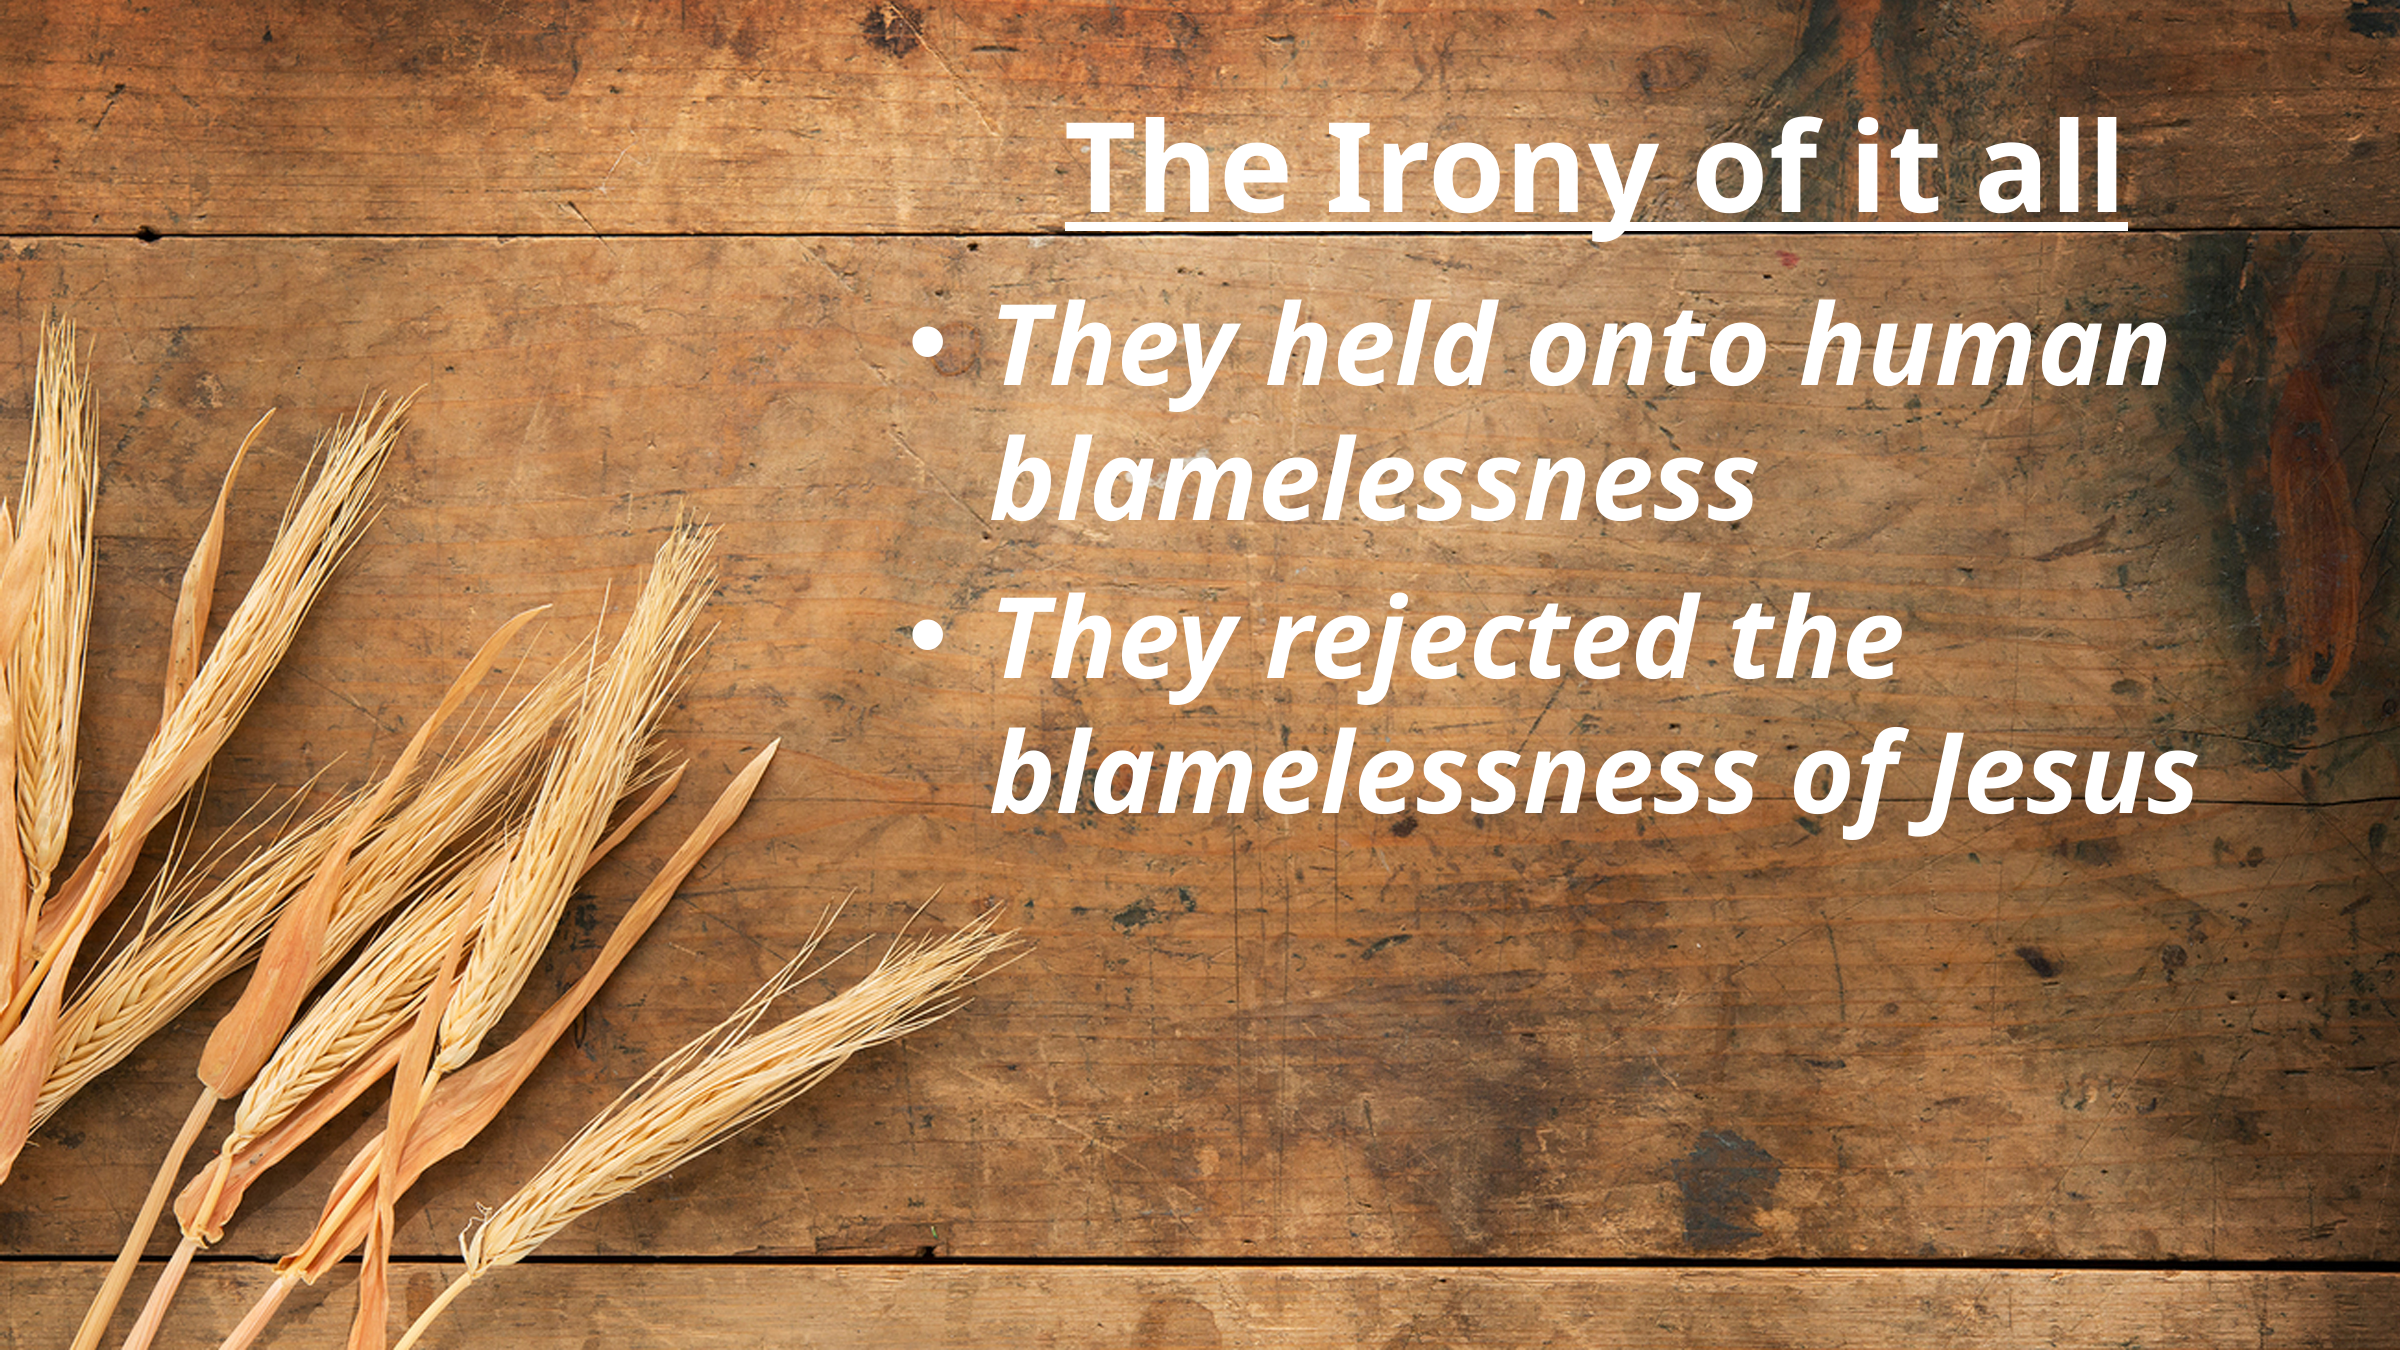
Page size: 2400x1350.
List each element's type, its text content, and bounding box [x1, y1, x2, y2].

title The Irony of it all [825, 50, 2368, 275]
picture [0, 0, 2400, 1350]
list They held onto human blamelessness They rejected the blamelessness of Jesus [887, 262, 2368, 1350]
